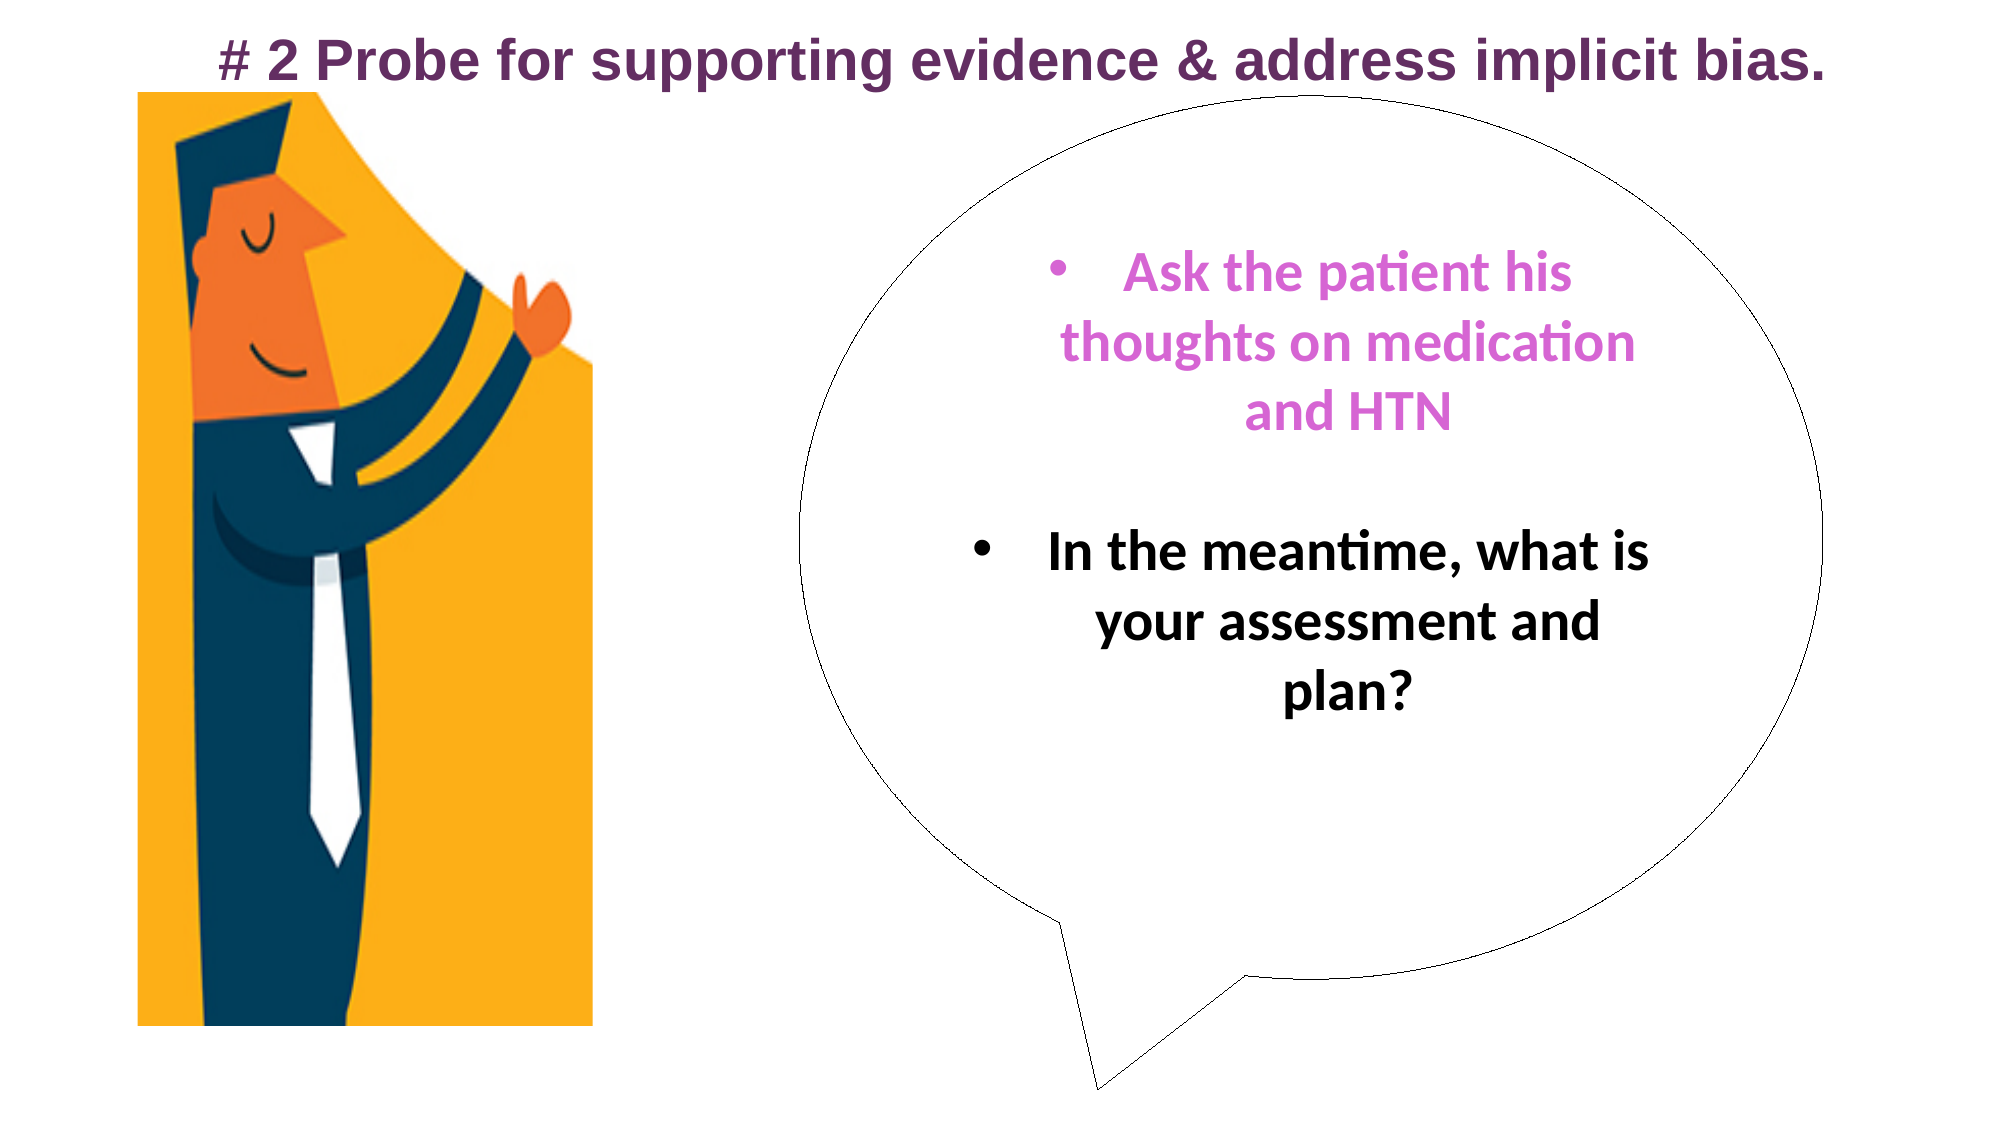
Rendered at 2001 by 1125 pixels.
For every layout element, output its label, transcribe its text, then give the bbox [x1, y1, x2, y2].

text_box # 2 Probe for supporting evidence & address implicit bias. [198, 14, 1863, 170]
text_box Ask the patient his thoughts on medication and HTN In the meantime, what is your assessment and plan? [799, 170, 1823, 1090]
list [137, 92, 593, 1026]
